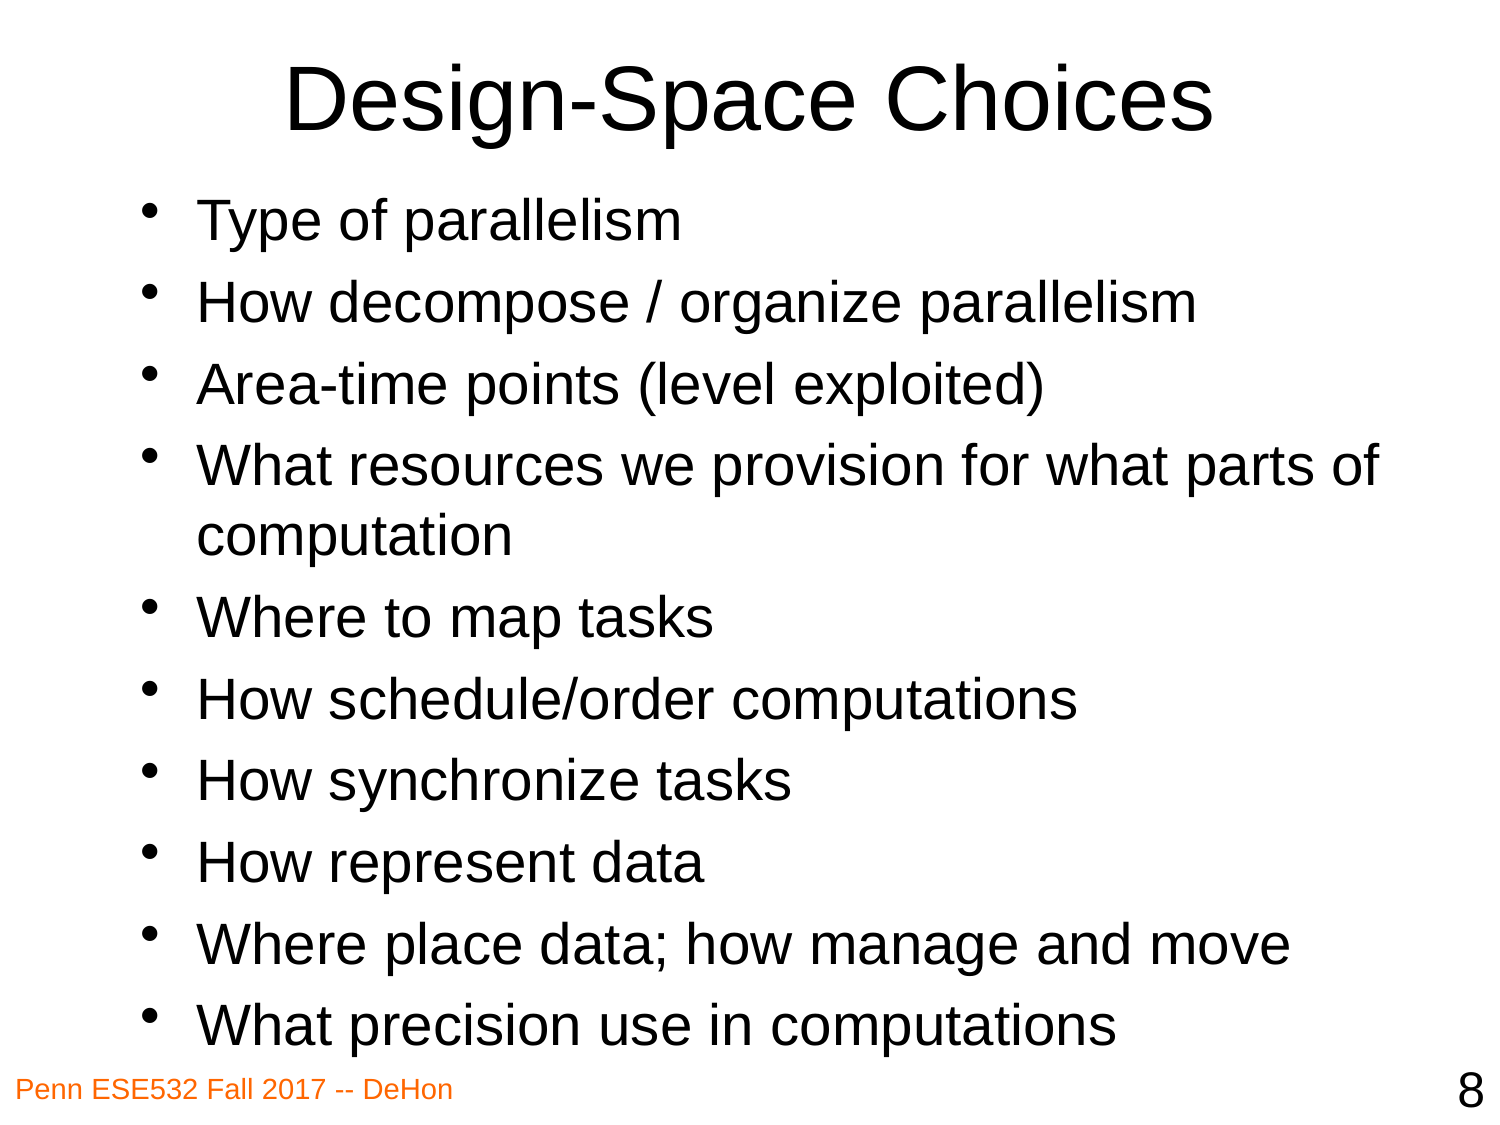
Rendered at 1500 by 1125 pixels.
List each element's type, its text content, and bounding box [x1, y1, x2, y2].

title Design-Space Choices [112, 0, 1388, 188]
slide_number 8 [1187, 1049, 1500, 1125]
slide_number Penn ESE532 Fall 2017 -- DeHon [0, 1062, 576, 1125]
list Type of parallelism How decompose / organize parallelism Area-time points (level exploited) What resources we provision for what parts of computation Where to map tasks How schedule/order computations How synchronize tasks How represent data Where place data; how manage and move What precision use in computations [124, 174, 1401, 851]
